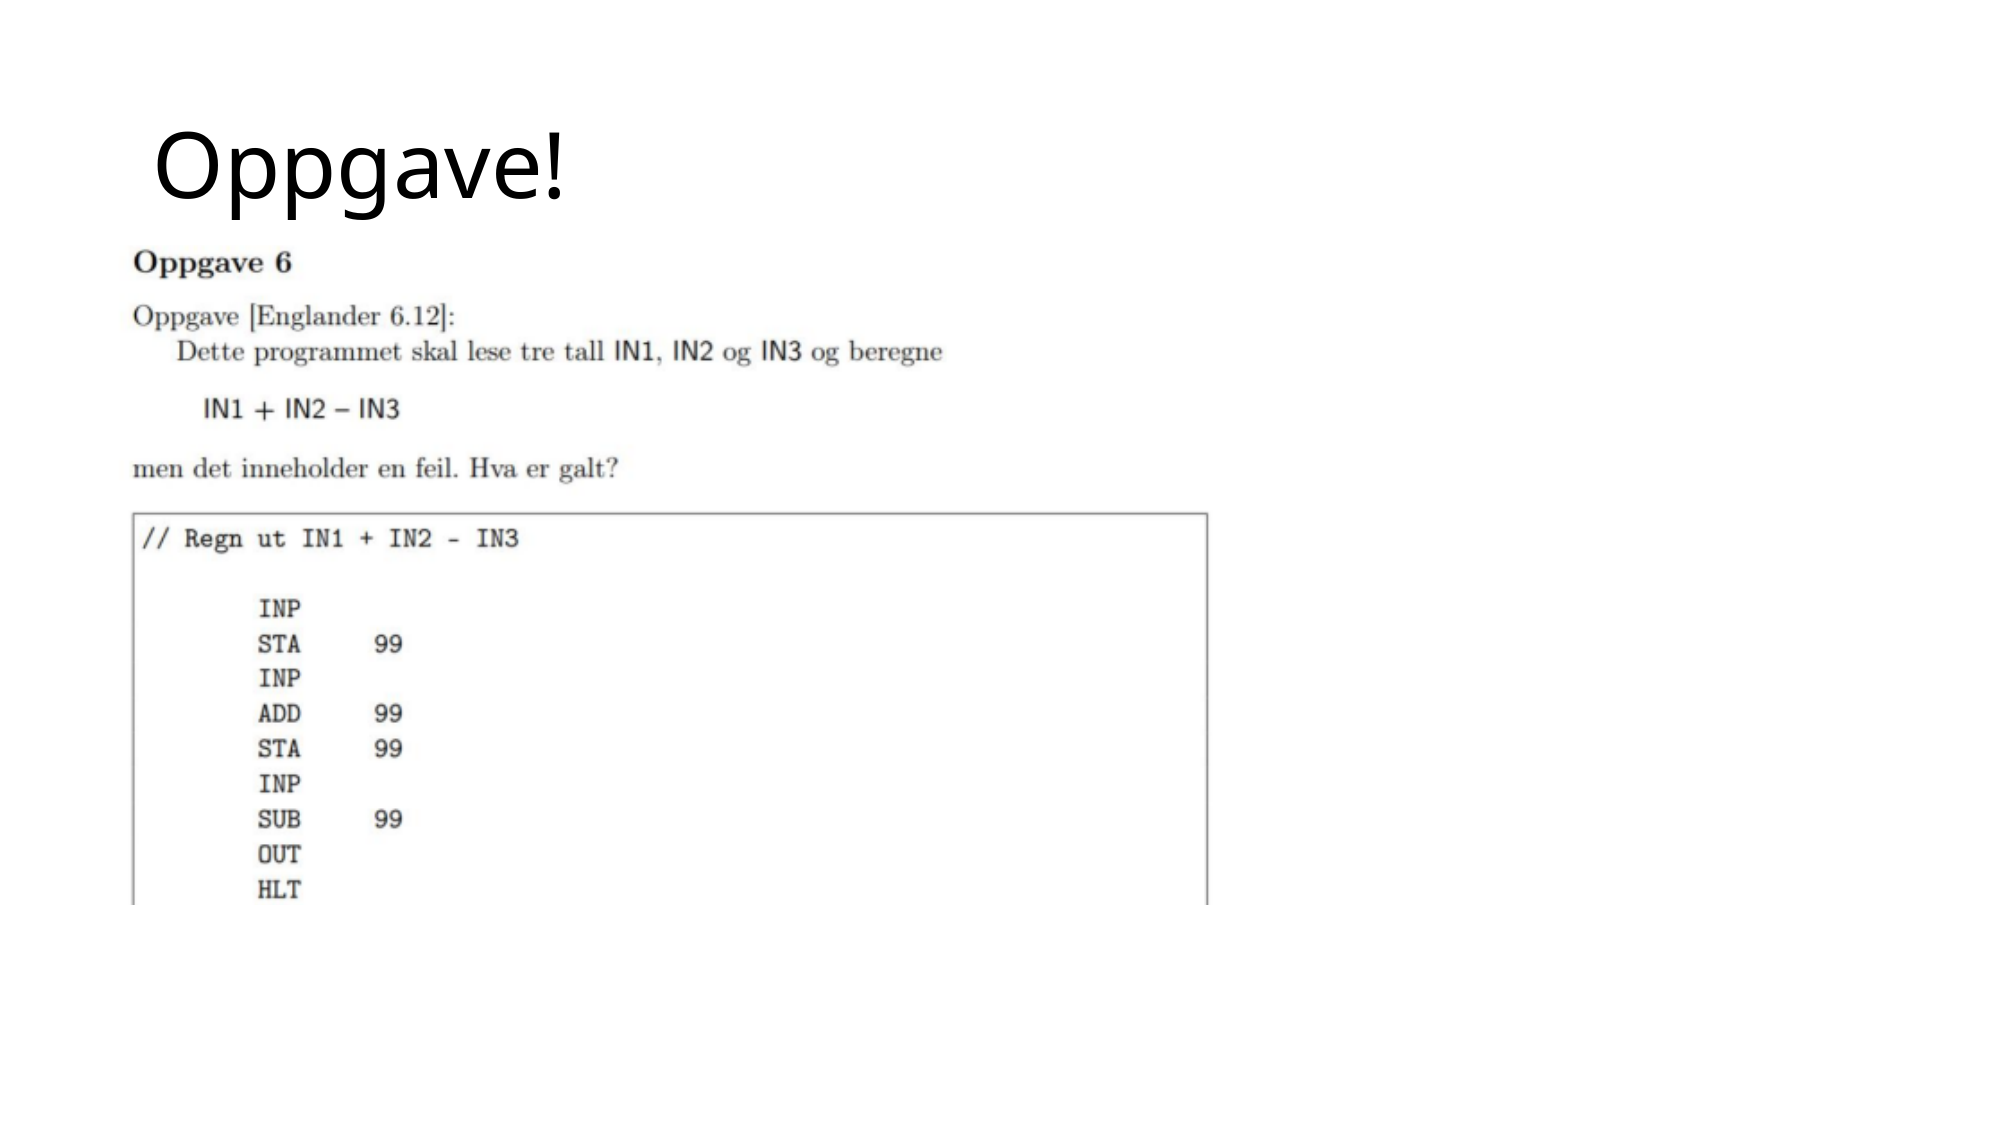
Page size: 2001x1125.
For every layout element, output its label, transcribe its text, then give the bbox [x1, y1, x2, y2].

picture [39, 245, 1455, 905]
title Oppgave! [137, 59, 1863, 278]
